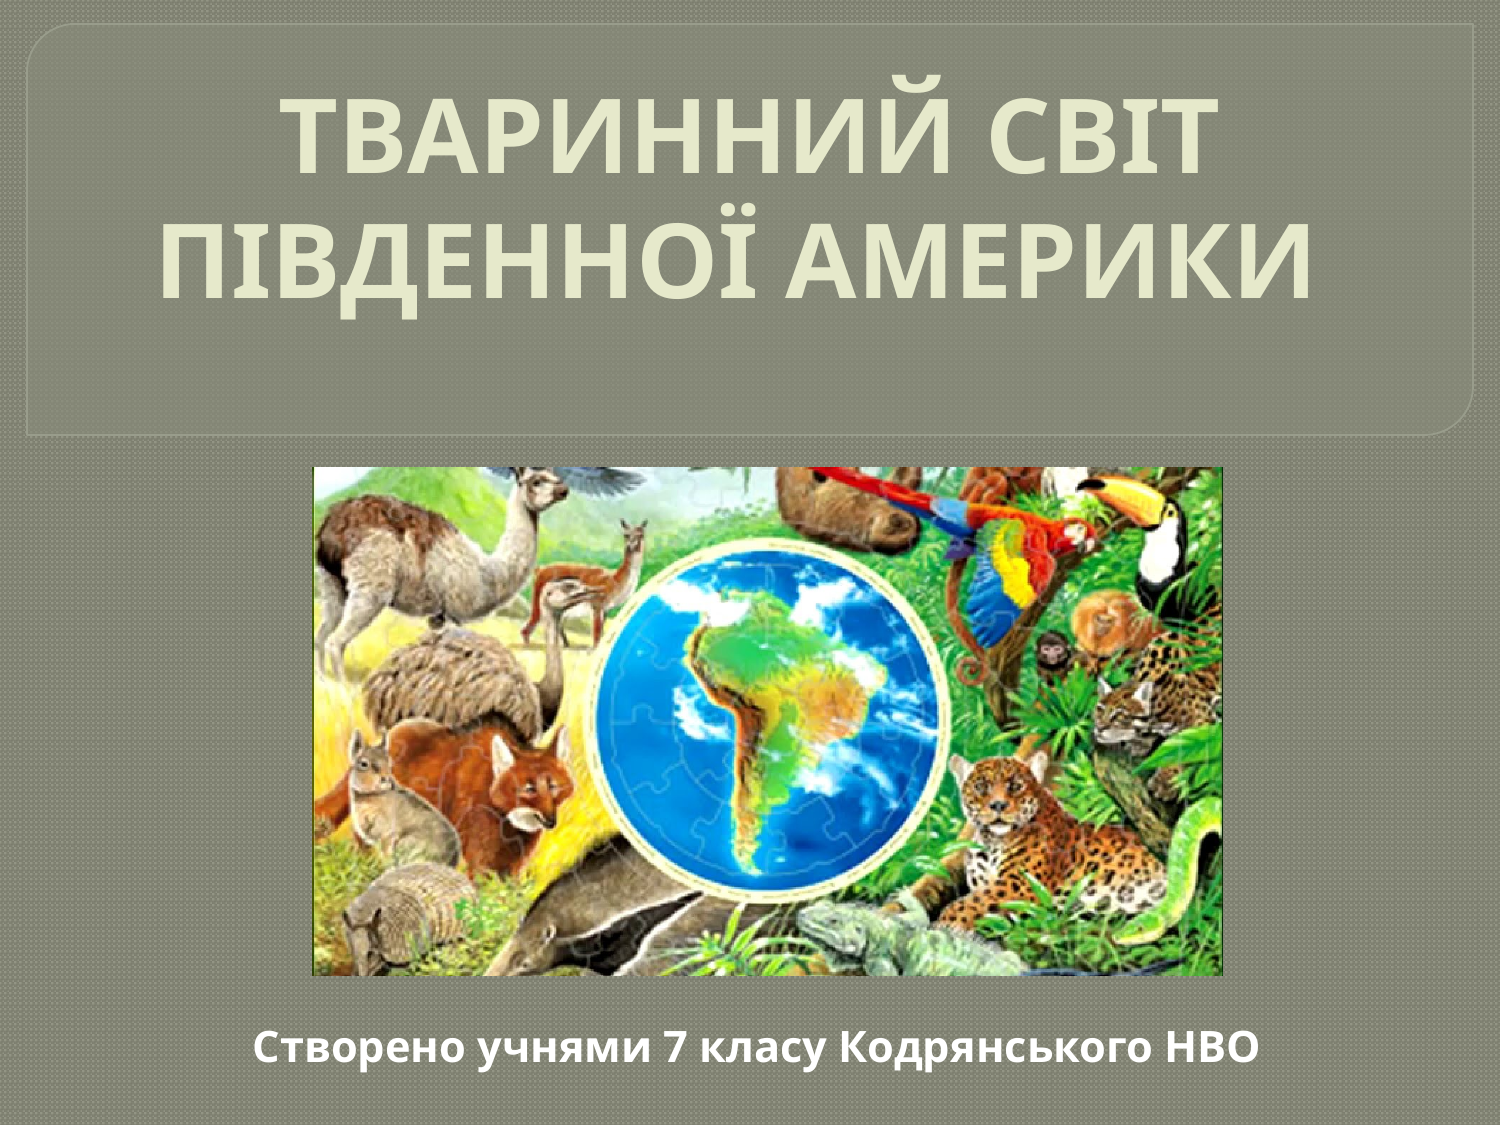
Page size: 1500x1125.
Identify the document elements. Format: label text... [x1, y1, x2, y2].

subtitle Створено учнями 7 класу Кодрянського НВО [230, 1011, 1317, 1094]
title ТВАРИННИЙ СВІТ ПІВДЕННОЇ АМЕРИКИ [76, 62, 1427, 327]
picture [312, 467, 1223, 977]
